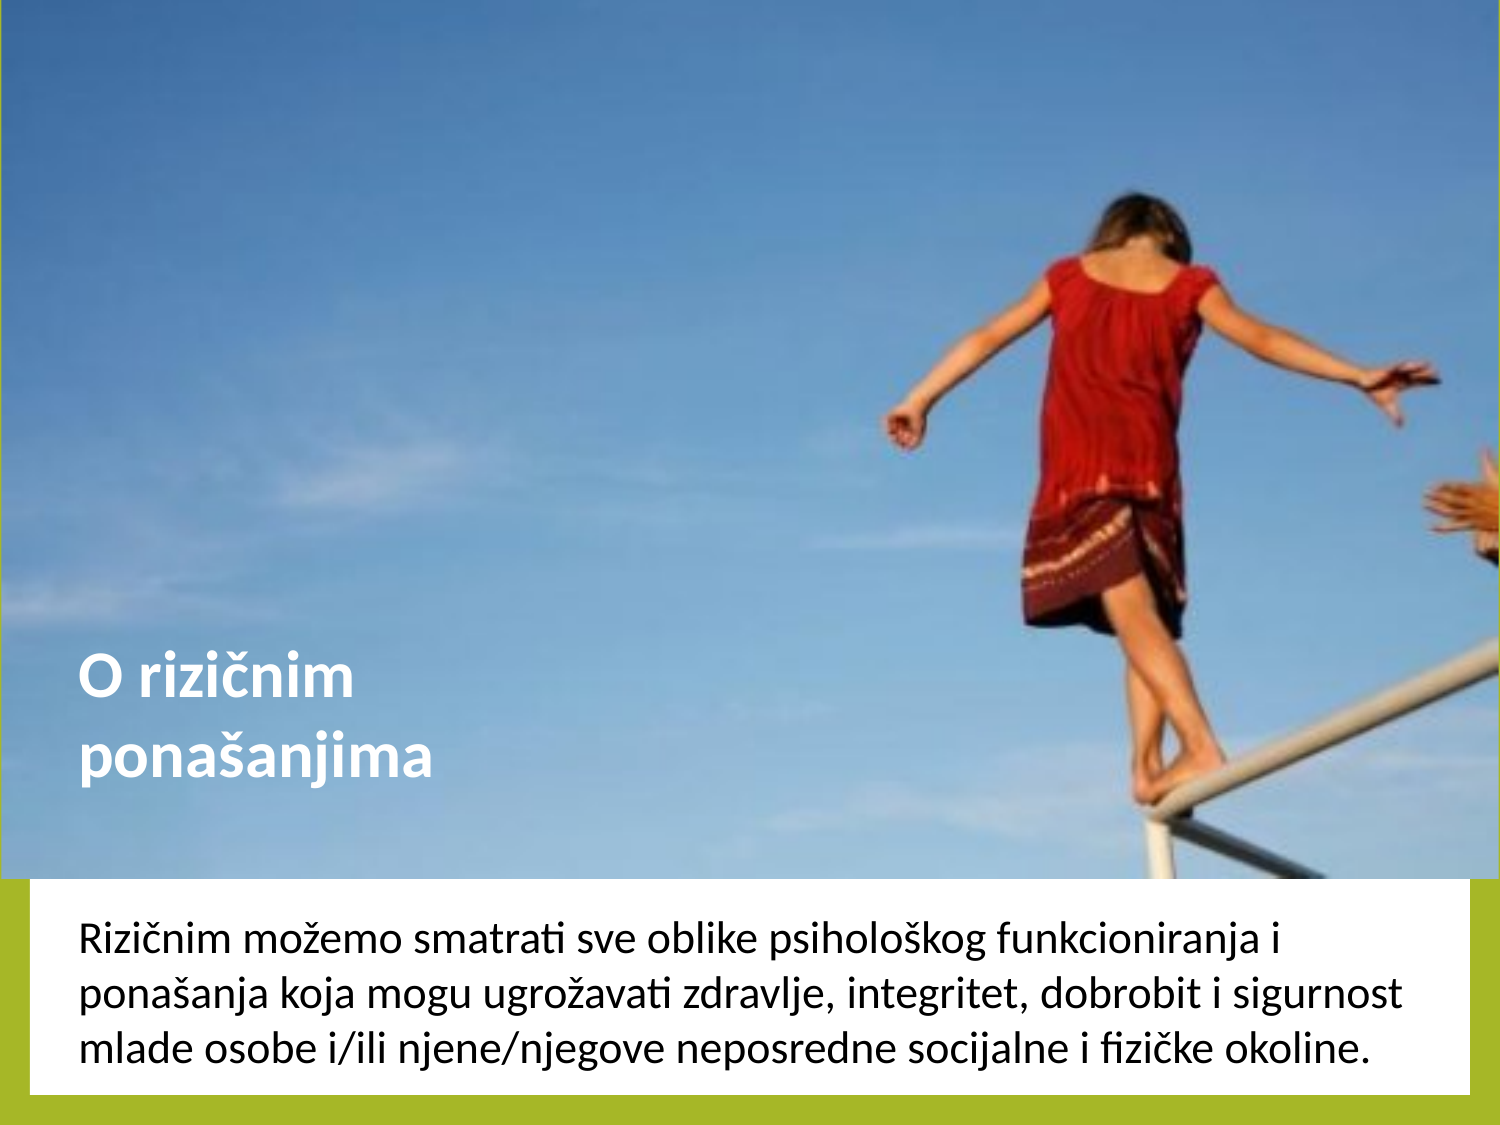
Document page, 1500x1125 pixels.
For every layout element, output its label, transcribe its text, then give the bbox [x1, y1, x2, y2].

text_box Rizičnim možemo smatrati sve oblike psihološkog funkcioniranja i ponašanja koja mogu ugrožavati zdravlje, integritet, dobrobit i sigurnost mlade osobe i/ili njene/njegove neposredne socijalne i fizičke okoline. [63, 900, 1492, 1081]
picture [1, 0, 1499, 879]
